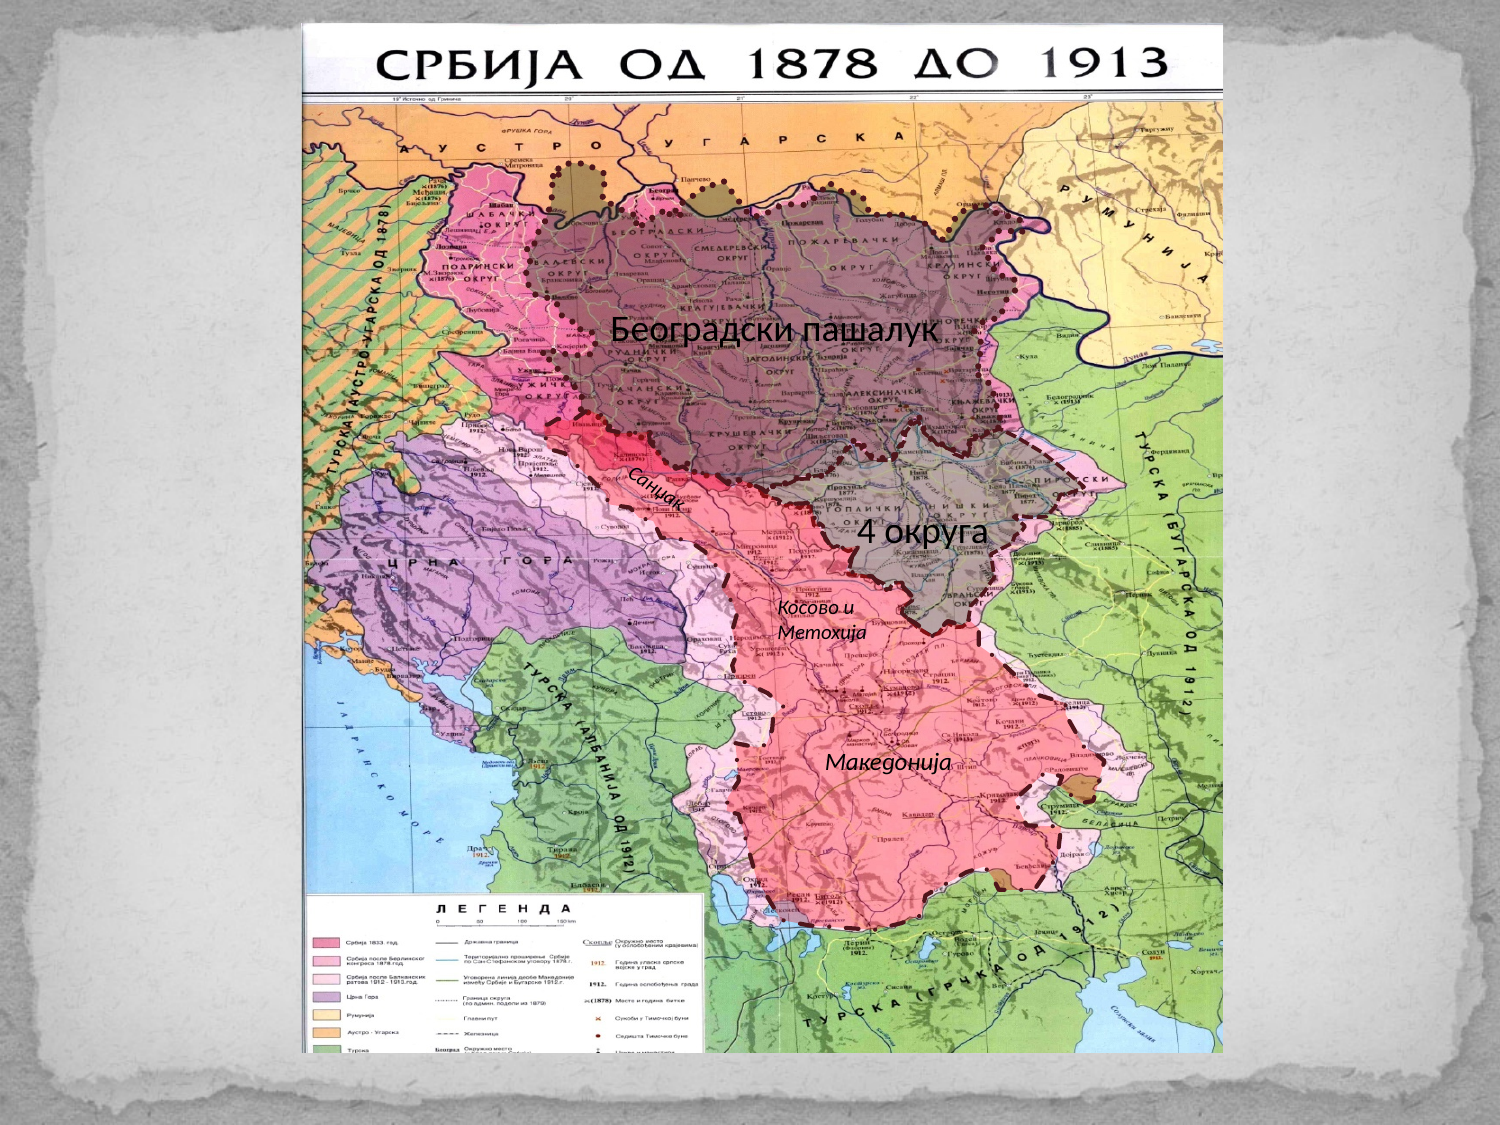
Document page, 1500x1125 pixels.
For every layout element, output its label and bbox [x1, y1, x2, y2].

list [304, 26, 1221, 1051]
